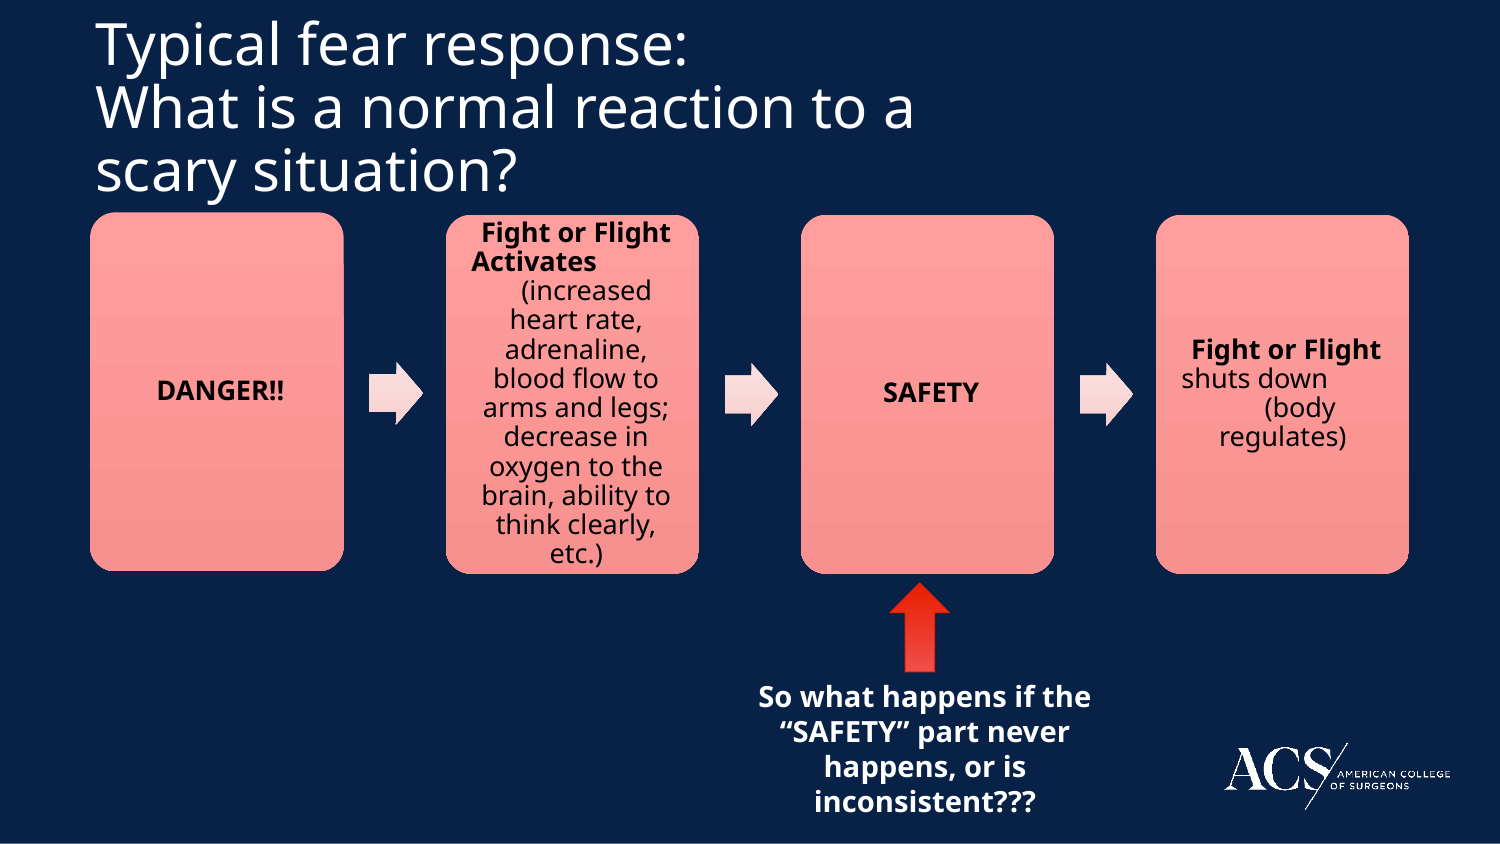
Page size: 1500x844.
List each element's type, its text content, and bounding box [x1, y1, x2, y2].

text_box Typical fear response: What is a normal reaction to a scary situation? [80, 21, 950, 197]
text_box So what happens if the “SAFETY” part never happens, or is inconsistent??? [699, 671, 1150, 826]
text_box [904, 663, 936, 673]
picture [1224, 742, 1450, 810]
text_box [90, 125, 1410, 663]
